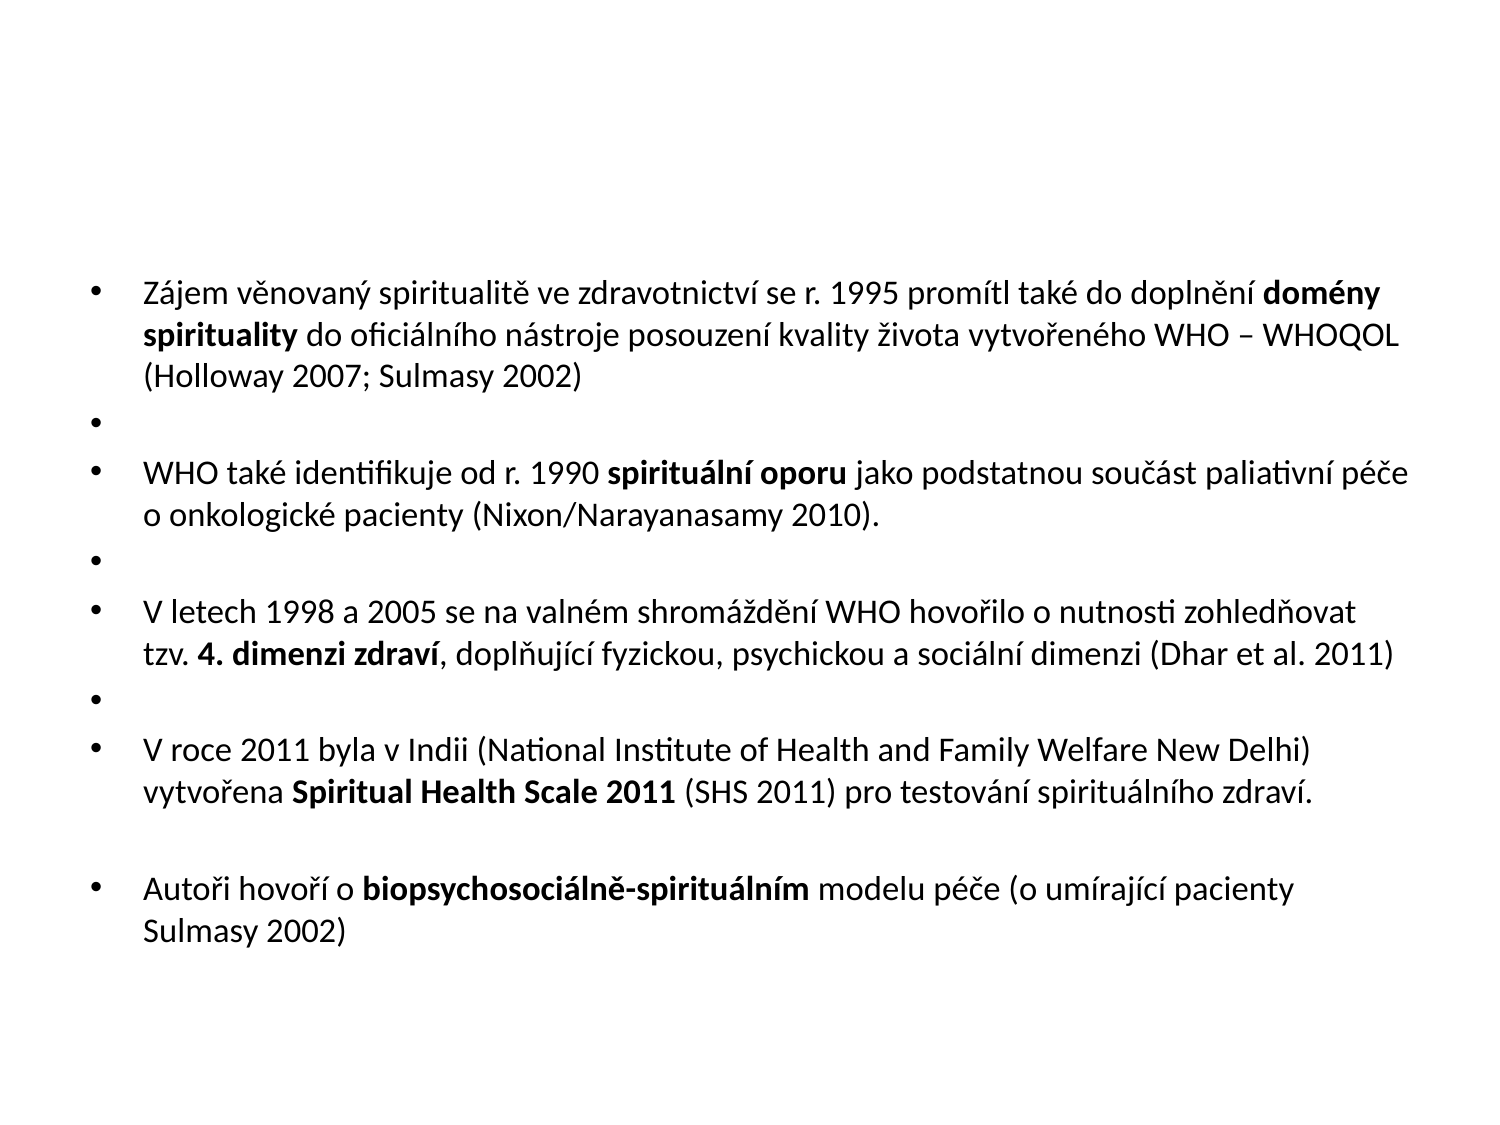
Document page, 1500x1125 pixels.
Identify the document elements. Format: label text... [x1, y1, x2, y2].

list Zájem věnovaný spiritualitě ve zdravotnictví se r. 1995 promítl také do doplnění domény spirituality do oficiálního nástroje posouzení kvality života vytvořeného WHO – WHOQOL (Holloway 2007; Sulmasy 2002) WHO také identifikuje od r. 1990 spirituální oporu jako podstatnou součást paliativní péče o onkologické pacienty (Nixon/Narayanasamy 2010). V letech 1998 a 2005 se na valném shromáždění WHO hovořilo o nutnosti zohledňovat tzv. 4. dimenzi zdraví, doplňující fyzickou, psychickou a sociální dimenzi (Dhar et al. 2011) V roce 2011 byla v Indii (National Institute of Health and Family Welfare New Delhi) vytvořena Spiritual Health Scale 2011 (SHS 2011) pro testování spirituálního zdraví. Autoři hovoří o biopsychosociálně-spirituálním modelu péče (o umírající pacienty Sulmasy 2002) [75, 262, 1425, 1005]
